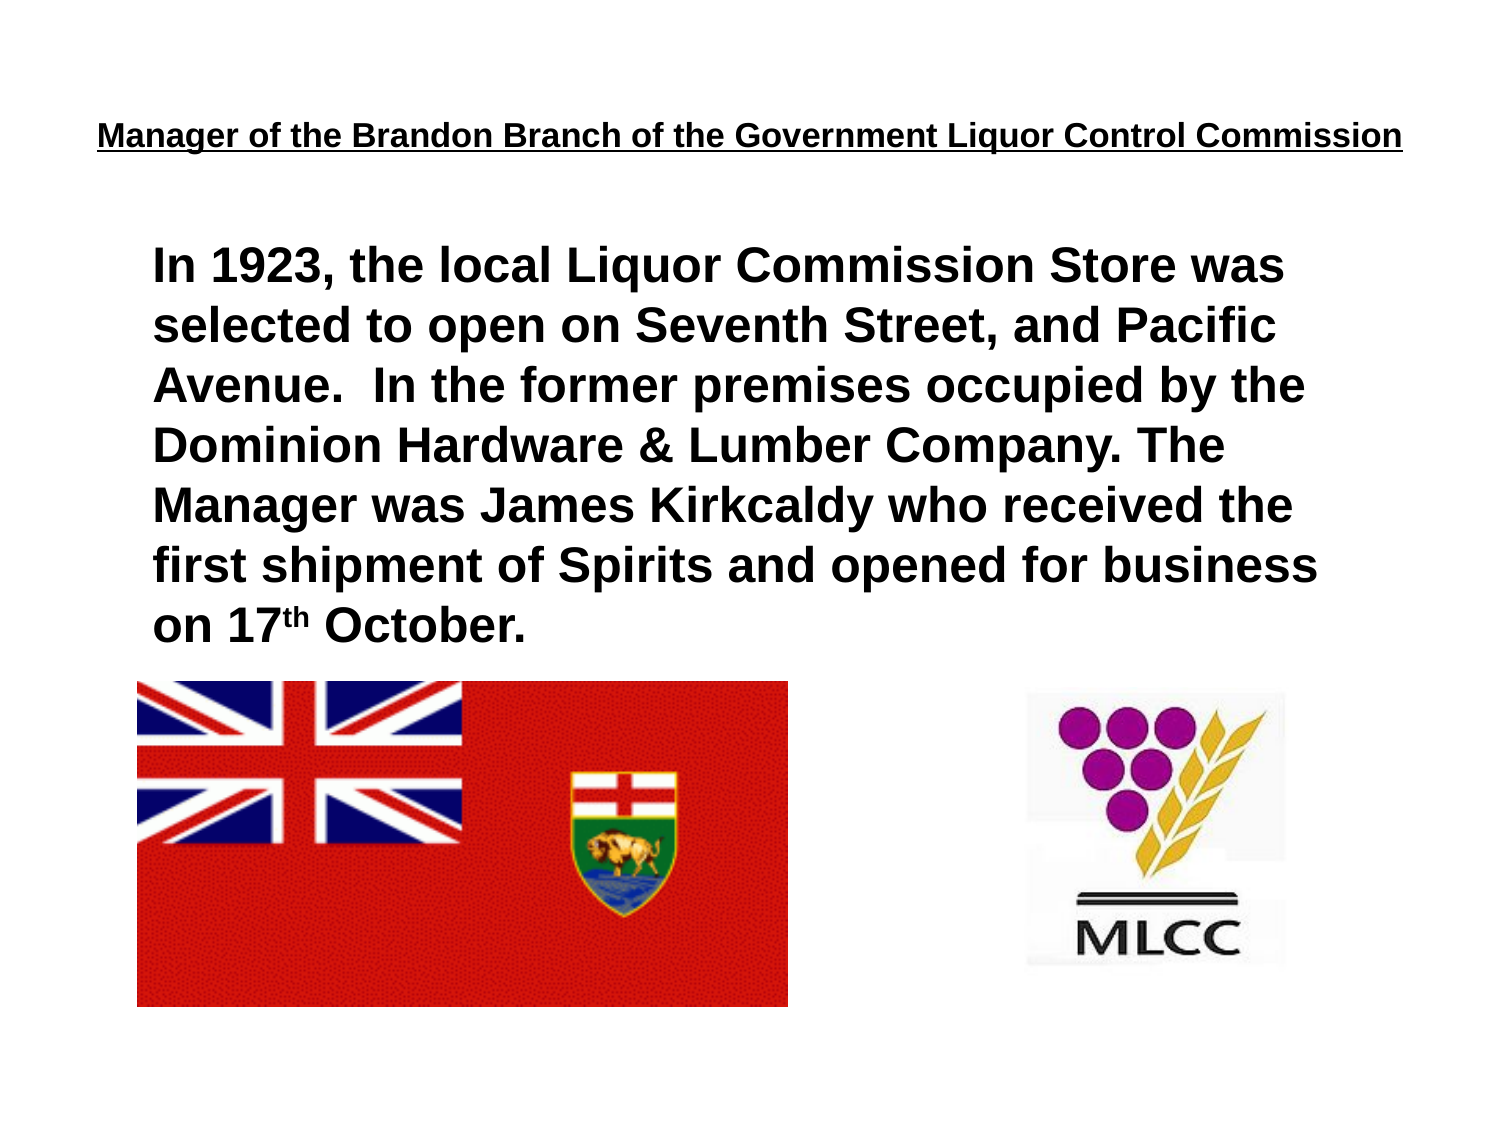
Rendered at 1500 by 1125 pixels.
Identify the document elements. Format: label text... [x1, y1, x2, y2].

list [137, 680, 788, 1007]
text_box In 1923, the local Liquor Commission Store was selected to open on Seventh Street, and Pacific Avenue. In the former premises occupied by the Dominion Hardware & Lumber Company. The Manager was James Kirkcaldy who received the first shipment of Spirits and opened for business on 17th October. [137, 224, 1354, 660]
title Manager of the Brandon Branch of the Government Liquor Control Commission [75, 45, 1425, 233]
picture [962, 687, 1354, 982]
